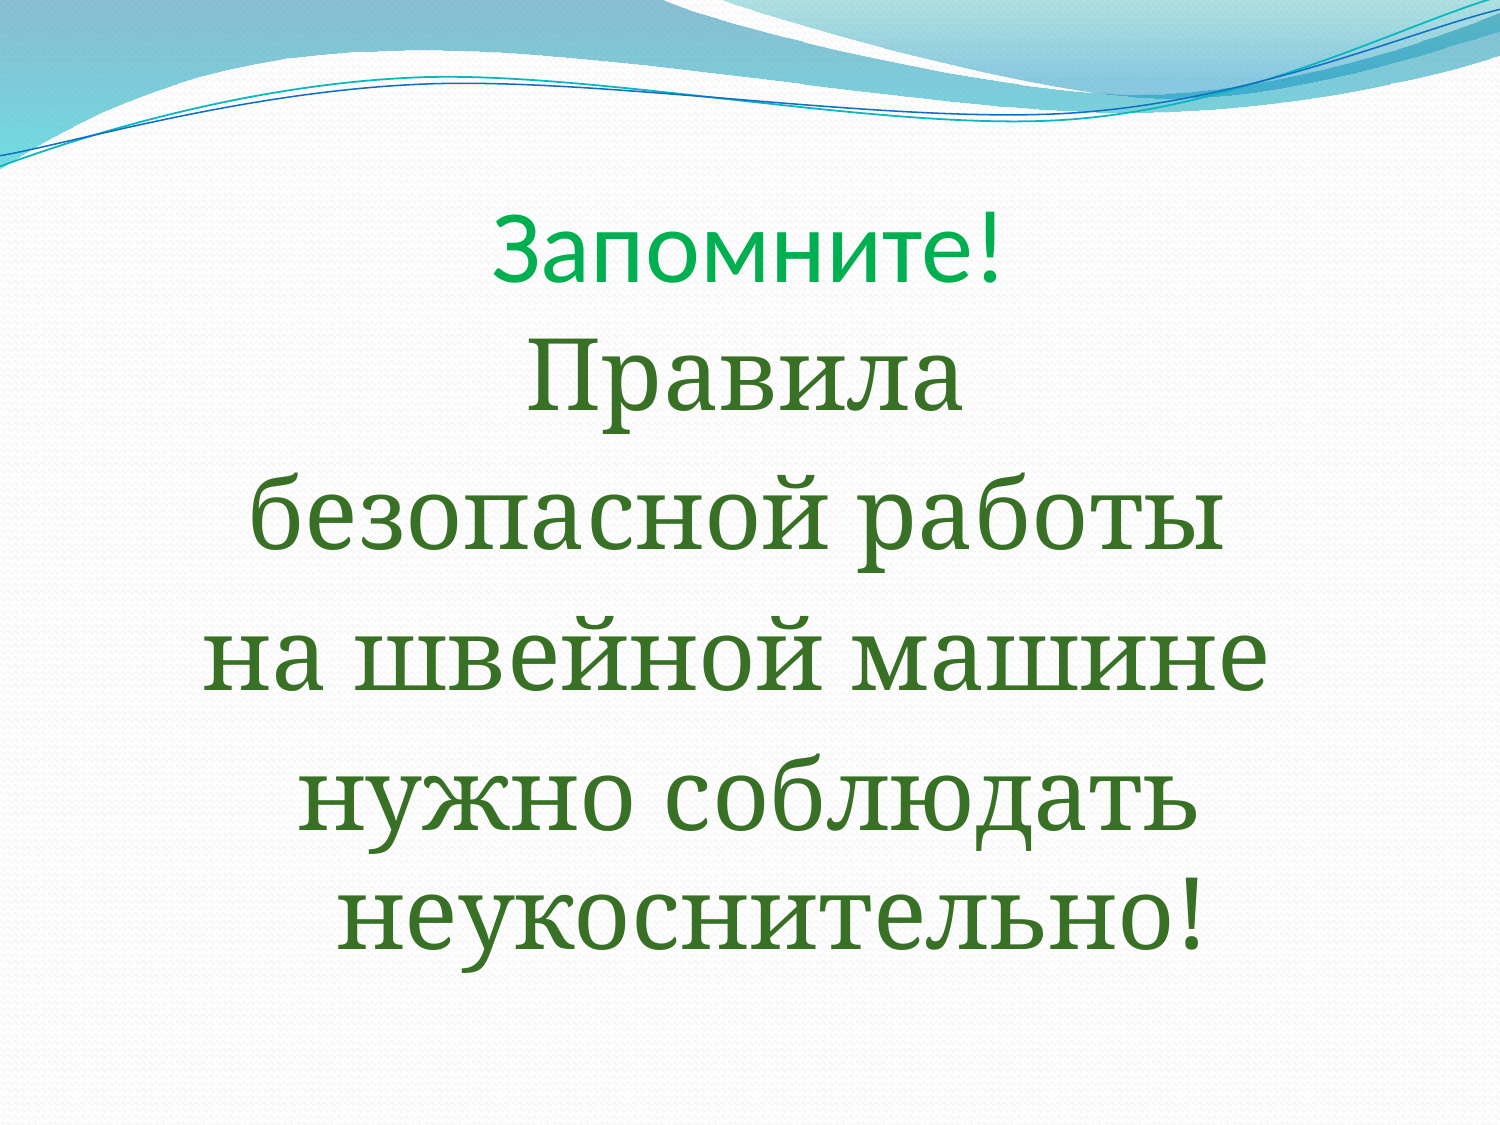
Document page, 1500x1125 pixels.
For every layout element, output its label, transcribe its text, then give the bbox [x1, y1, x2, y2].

list Правила безопасной работы на швейной машине нужно соблюдать неукоснительно! [41, 302, 1459, 1053]
title Запомните! [75, 115, 1425, 302]
